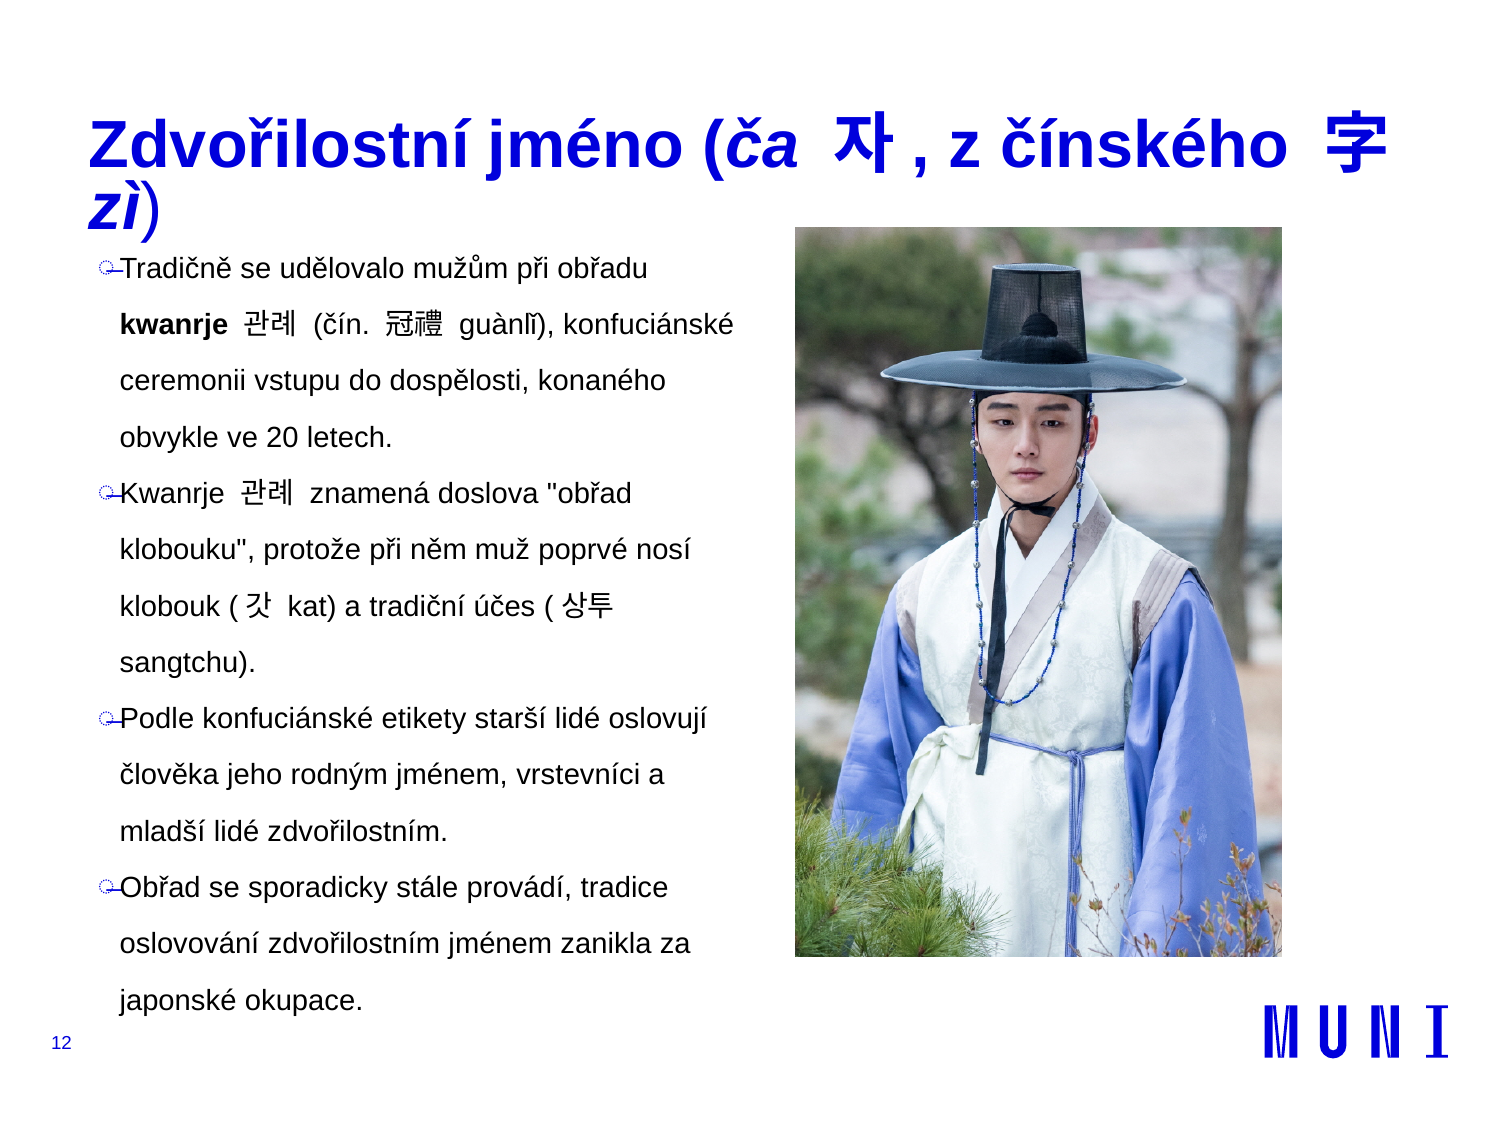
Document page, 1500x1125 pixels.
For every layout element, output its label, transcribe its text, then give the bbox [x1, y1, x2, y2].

list Tradičně se udělovalo mužům při obřadu kwanrje 관례 (čín. 冠禮 guànlǐ), konfuciánské ceremonii vstupu do dospělosti, konaného obvykle ve 20 letech. Kwanrje 관례 znamená doslova "obřad klobouku", protože při něm muž poprvé nosí klobouk (갓 kat) a tradiční účes (상투 sangtchu). Podle konfuciánské etikety starší lidé oslovují člověka jeho rodným jménem, vrstevníci a mladší lidé zdvořilostním. Obřad se sporadicky stále provádí, tradice oslovování zdvořilostním jménem zanikla za japonské okupace. [88, 227, 750, 957]
title Zdvořilostní jméno (ča 자, z čínského 字 zì) [88, 118, 1412, 193]
picture [794, 227, 1282, 957]
slide_number 12 [50, 1021, 82, 1063]
